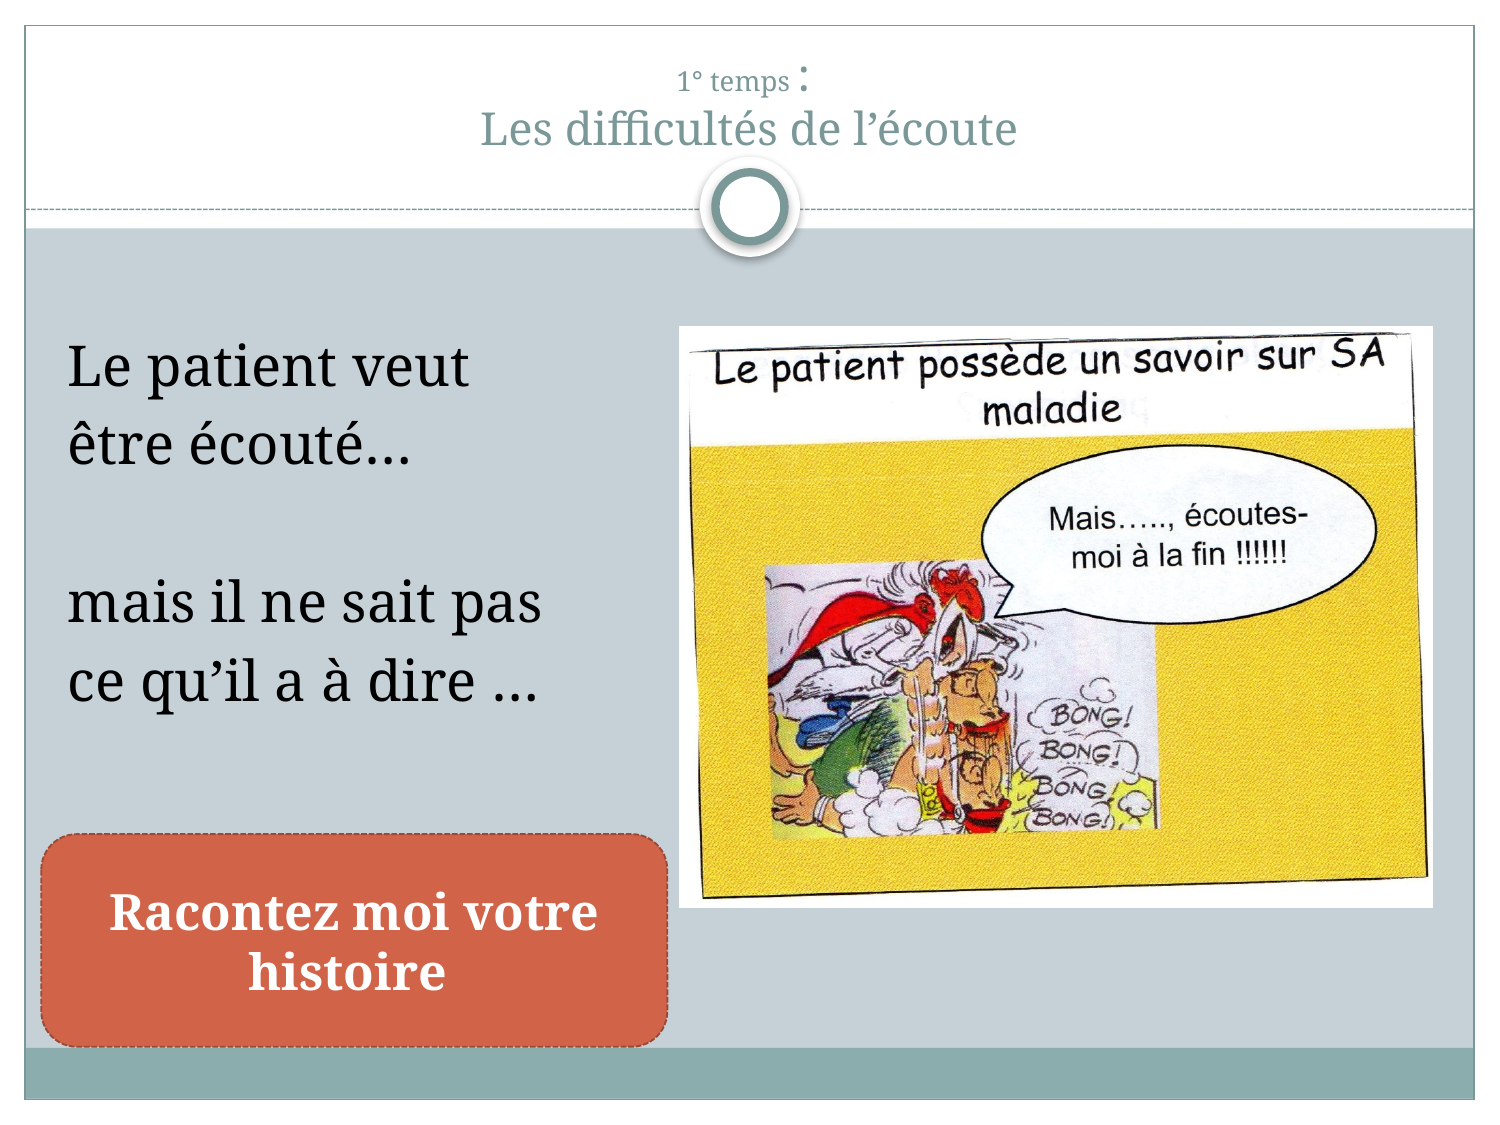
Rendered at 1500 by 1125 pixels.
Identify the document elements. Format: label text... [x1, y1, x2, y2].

title 1° temps : Les difficultés de l’écoute [49, 37, 1450, 162]
text_box Racontez moi votre histoire [40, 833, 669, 1048]
picture [678, 326, 1433, 909]
list Le patient veut être écouté… mais il ne sait pas ce qu’il a à dire … [53, 243, 1449, 994]
